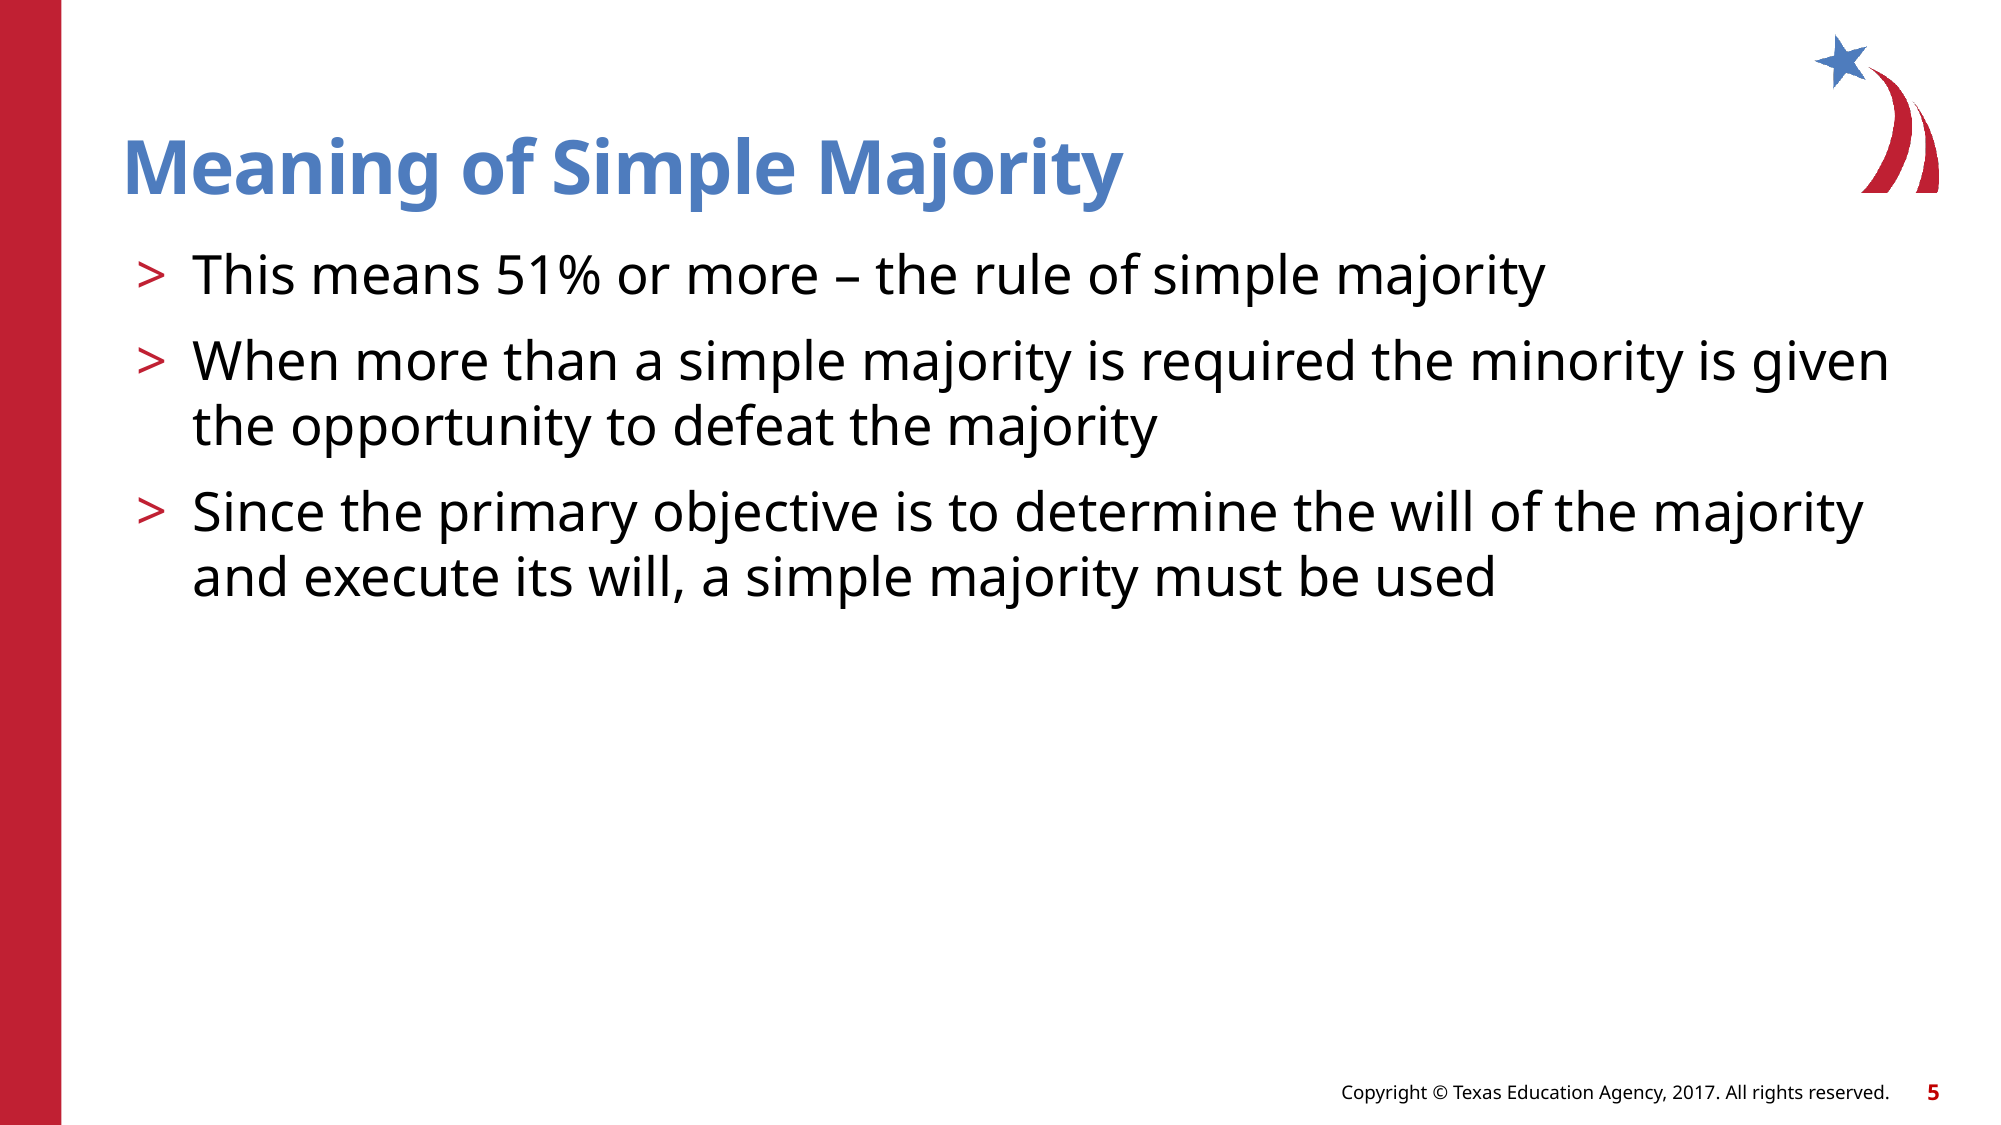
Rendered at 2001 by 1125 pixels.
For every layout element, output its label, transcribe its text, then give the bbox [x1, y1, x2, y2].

picture [1814, 34, 1939, 193]
list This means 51% or more – the rule of simple majority When more than a simple majority is required the minority is given the opportunity to defeat the majority Since the primary objective is to determine the will of the majority and execute its will, a simple majority must be used [121, 233, 1936, 1010]
title Meaning of Simple Majority [121, 66, 1772, 211]
